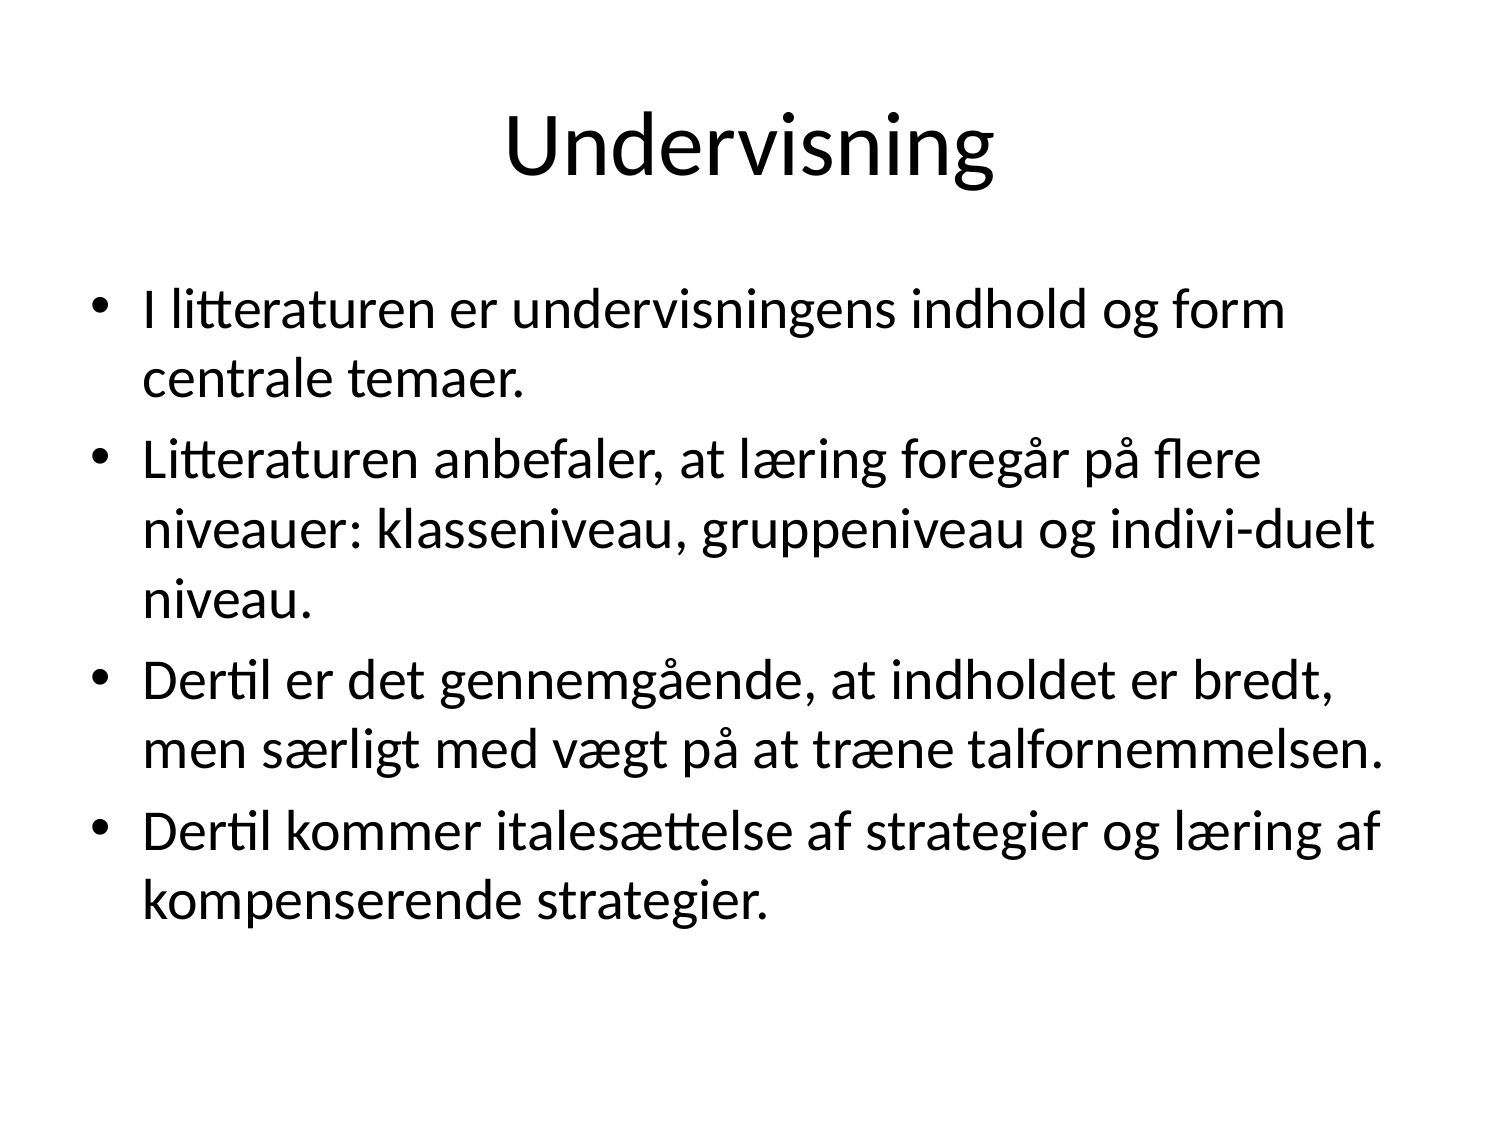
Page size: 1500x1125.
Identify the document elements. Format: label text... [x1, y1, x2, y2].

title Undervisning [75, 45, 1425, 233]
list I litteraturen er undervisningens indhold og form centrale temaer. Litteraturen anbefaler, at læring foregår på flere niveauer: klasseniveau, gruppeniveau og indivi-duelt niveau. Dertil er det gennemgående, at indholdet er bredt, men særligt med vægt på at træne talfornemmelsen. Dertil kommer italesættelse af strategier og læring af kompenserende strategier. [75, 262, 1425, 1005]
